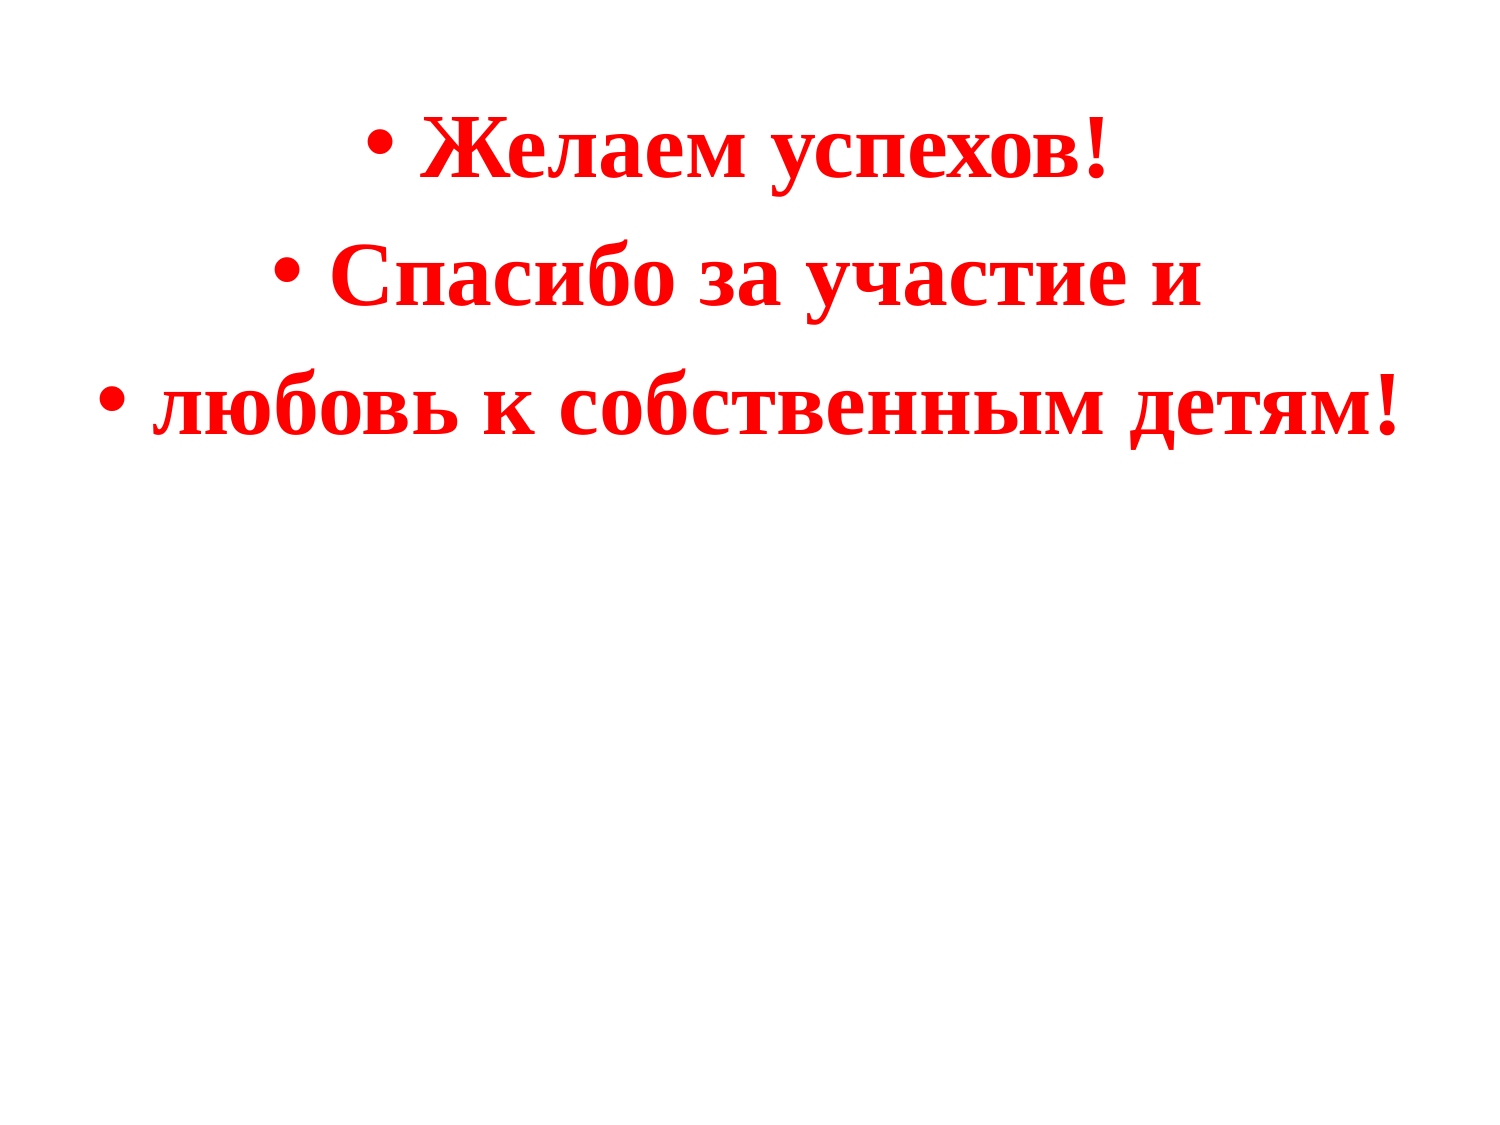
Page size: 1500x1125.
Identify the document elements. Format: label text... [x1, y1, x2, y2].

list Желаем успехов! Спасибо за участие и любовь к собственным детям! [75, 78, 1425, 1005]
